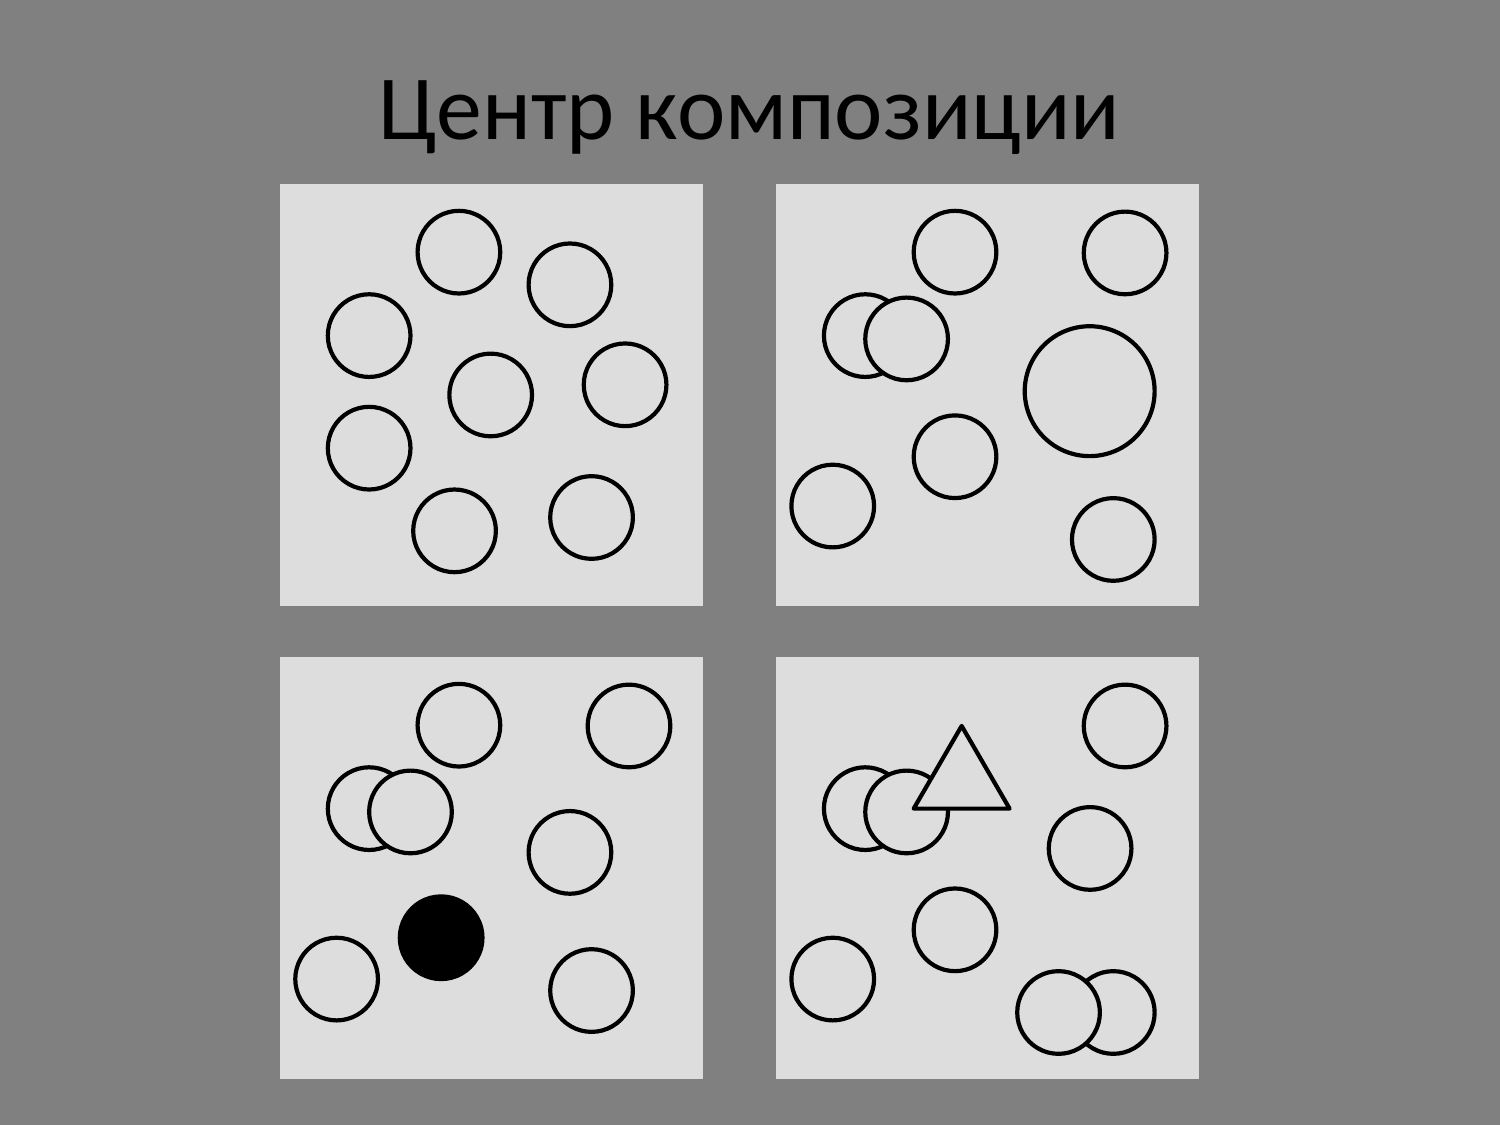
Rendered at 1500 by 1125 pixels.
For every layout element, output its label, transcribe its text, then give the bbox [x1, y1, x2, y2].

picture [776, 184, 1200, 606]
picture [776, 657, 1200, 1079]
picture [280, 184, 703, 606]
picture [280, 657, 703, 1079]
title Центр композиции [75, 8, 1425, 197]
